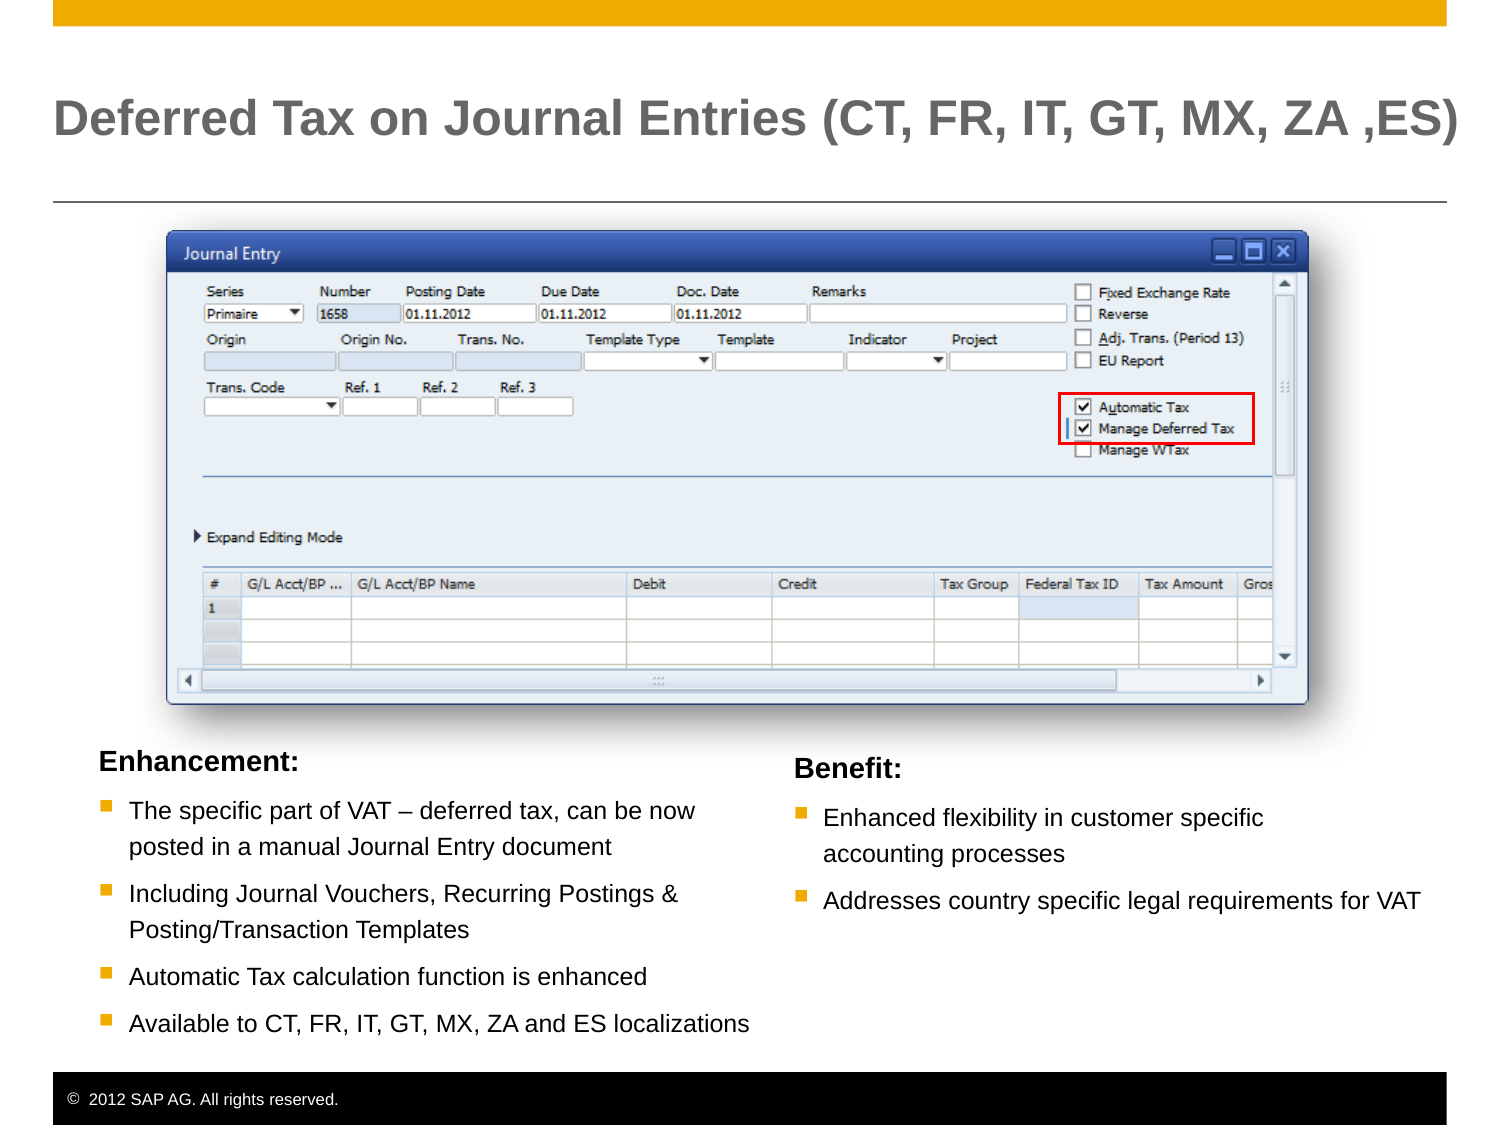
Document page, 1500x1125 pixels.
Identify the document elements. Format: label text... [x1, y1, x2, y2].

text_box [166, 230, 1310, 705]
title Deferred Tax on Journal Entries (CT, FR, IT, GT, MX, ZA ,ES) [53, 53, 1467, 178]
list Enhancement: The specific part of VAT – deferred tax, can be now posted in a manual Journal Entry document Including Journal Vouchers, Recurring Postings & Posting/Transaction Templates Automatic Tax calculation function is enhanced Available to CT, FR, IT, GT, MX, ZA and ES localizations Benefit: Enhanced flexibility in customer specific accounting processes Addresses country specific legal requirements for VAT [98, 741, 1431, 1125]
